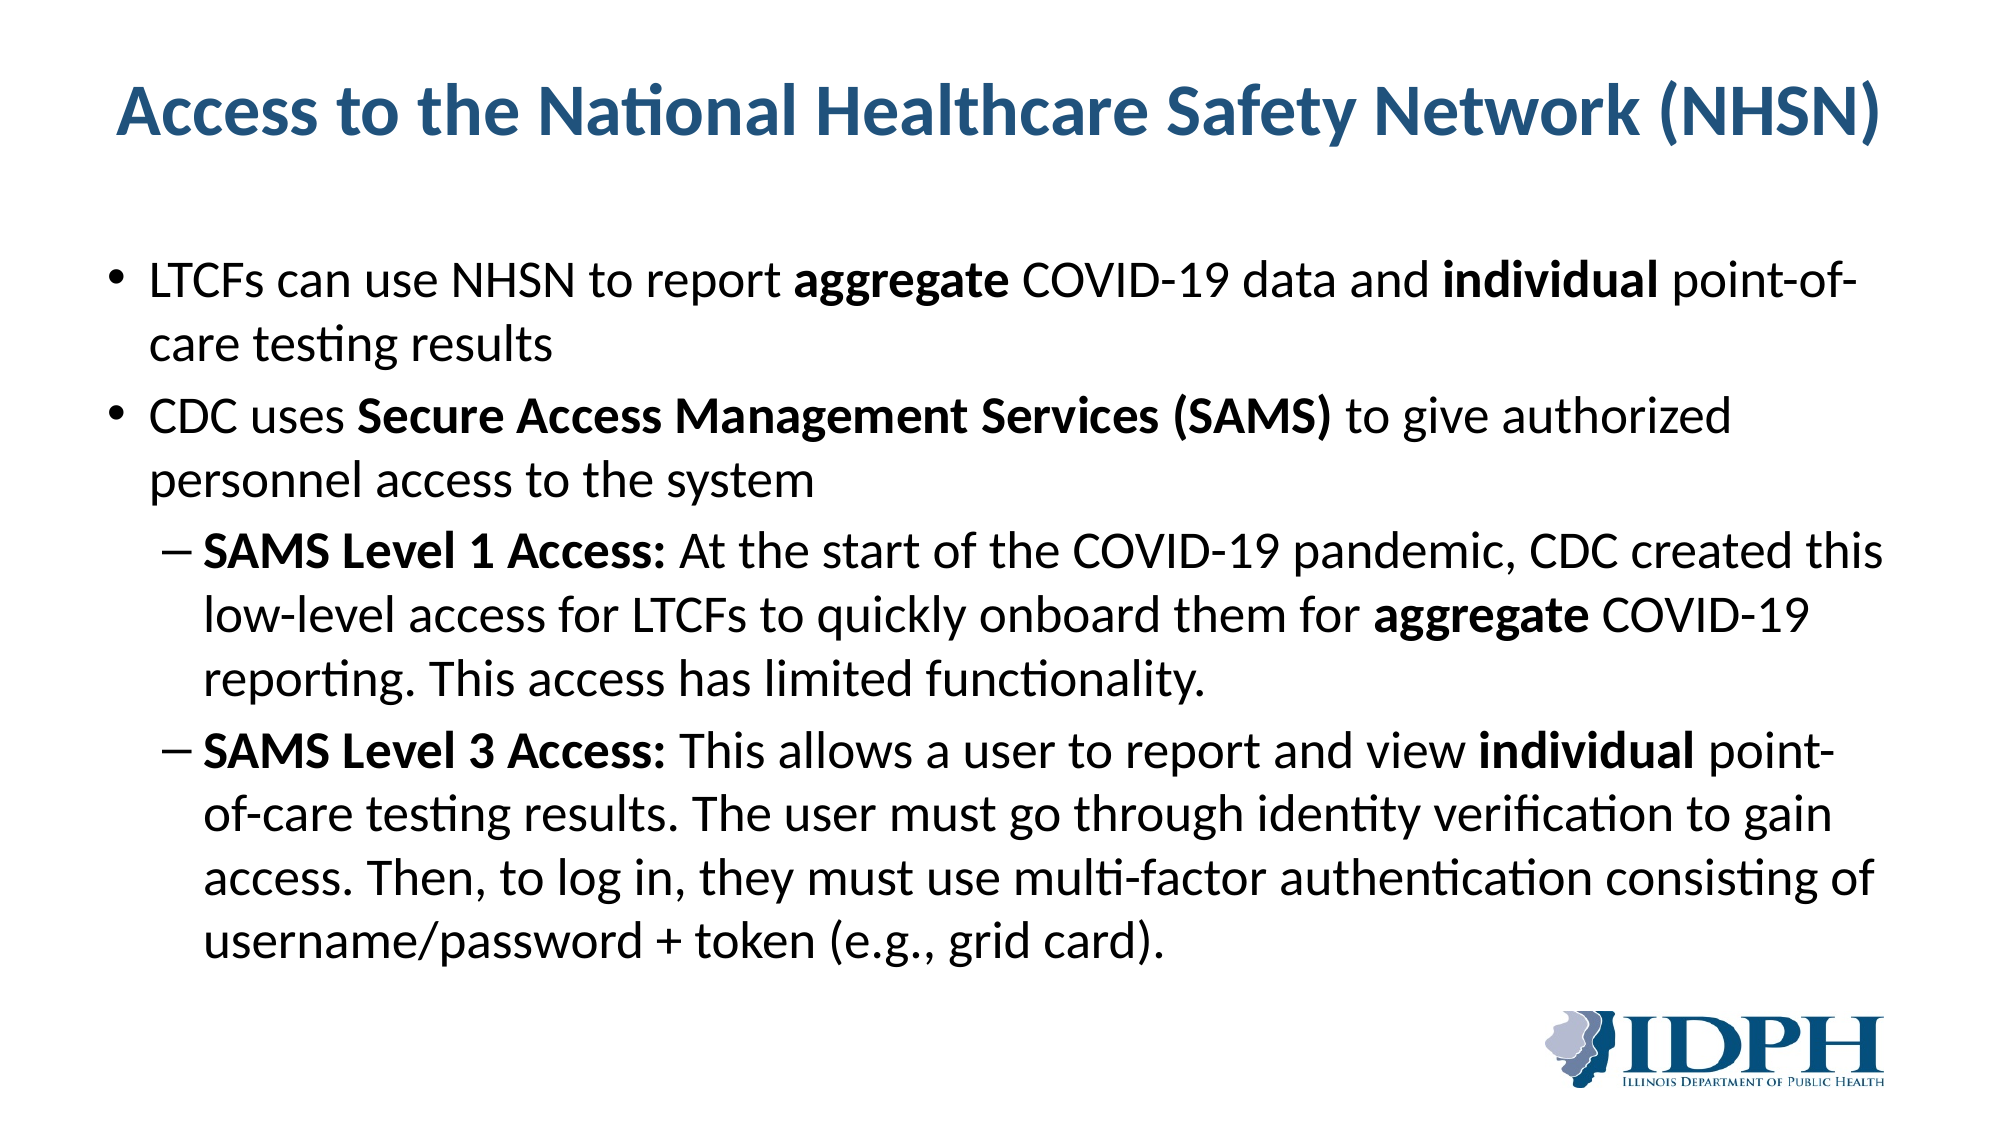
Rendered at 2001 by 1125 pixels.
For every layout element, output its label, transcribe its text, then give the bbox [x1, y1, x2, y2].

title Access to the National Healthcare Safety Network (NHSN) [99, 11, 1901, 201]
list LTCFs can use NHSN to report aggregate COVID-19 data and individual point-of-care testing results CDC uses Secure Access Management Services (SAMS) to give authorized personnel access to the system SAMS Level 1 Access: At the start of the COVID-19 pandemic, CDC created this low-level access for LTCFs to quickly onboard them for aggregate COVID-19 reporting. This access has limited functionality. SAMS Level 3 Access: This allows a user to report and view individual point-of-care testing results. The user must go through identity verification to gain access. Then, to log in, they must use multi-factor authentication consisting of username/password + token (e.g., grid card). [99, 236, 1901, 981]
picture [1545, 1011, 1884, 1088]
